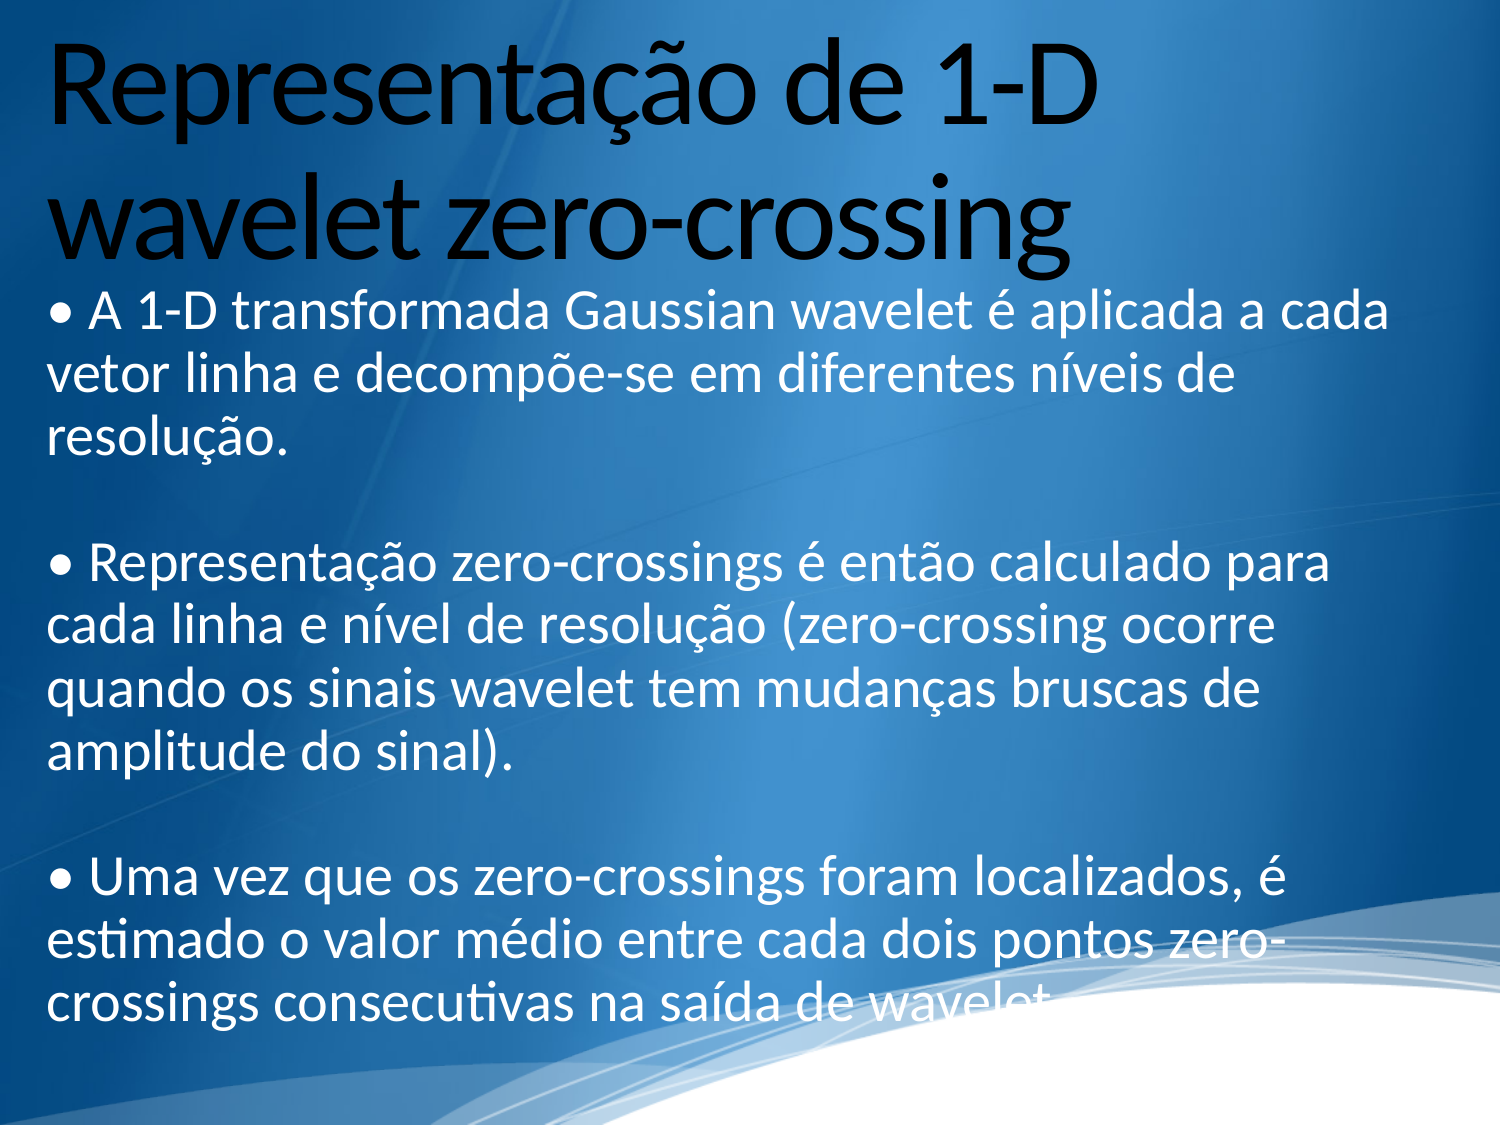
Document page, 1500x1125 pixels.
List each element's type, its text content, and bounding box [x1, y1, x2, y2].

picture [0, 0, 1500, 1125]
title Representação de 1-D wavelet zero-crossing [46, 47, 1452, 256]
subtitle • A 1-D transformada Gaussian wavelet é aplicada a cada vetor linha e decompõe-se em diferentes níveis de resolução. • Representação zero-crossings é então calculado para cada linha e nível de resolução (zero-crossing ocorre quando os sinais wavelet tem mudanças bruscas de amplitude do sinal). • Uma vez que os zero-crossings foram localizados, é estimado o valor médio entre cada dois pontos zero-crossings consecutivas na saída de wavelet. [46, 278, 1452, 1047]
